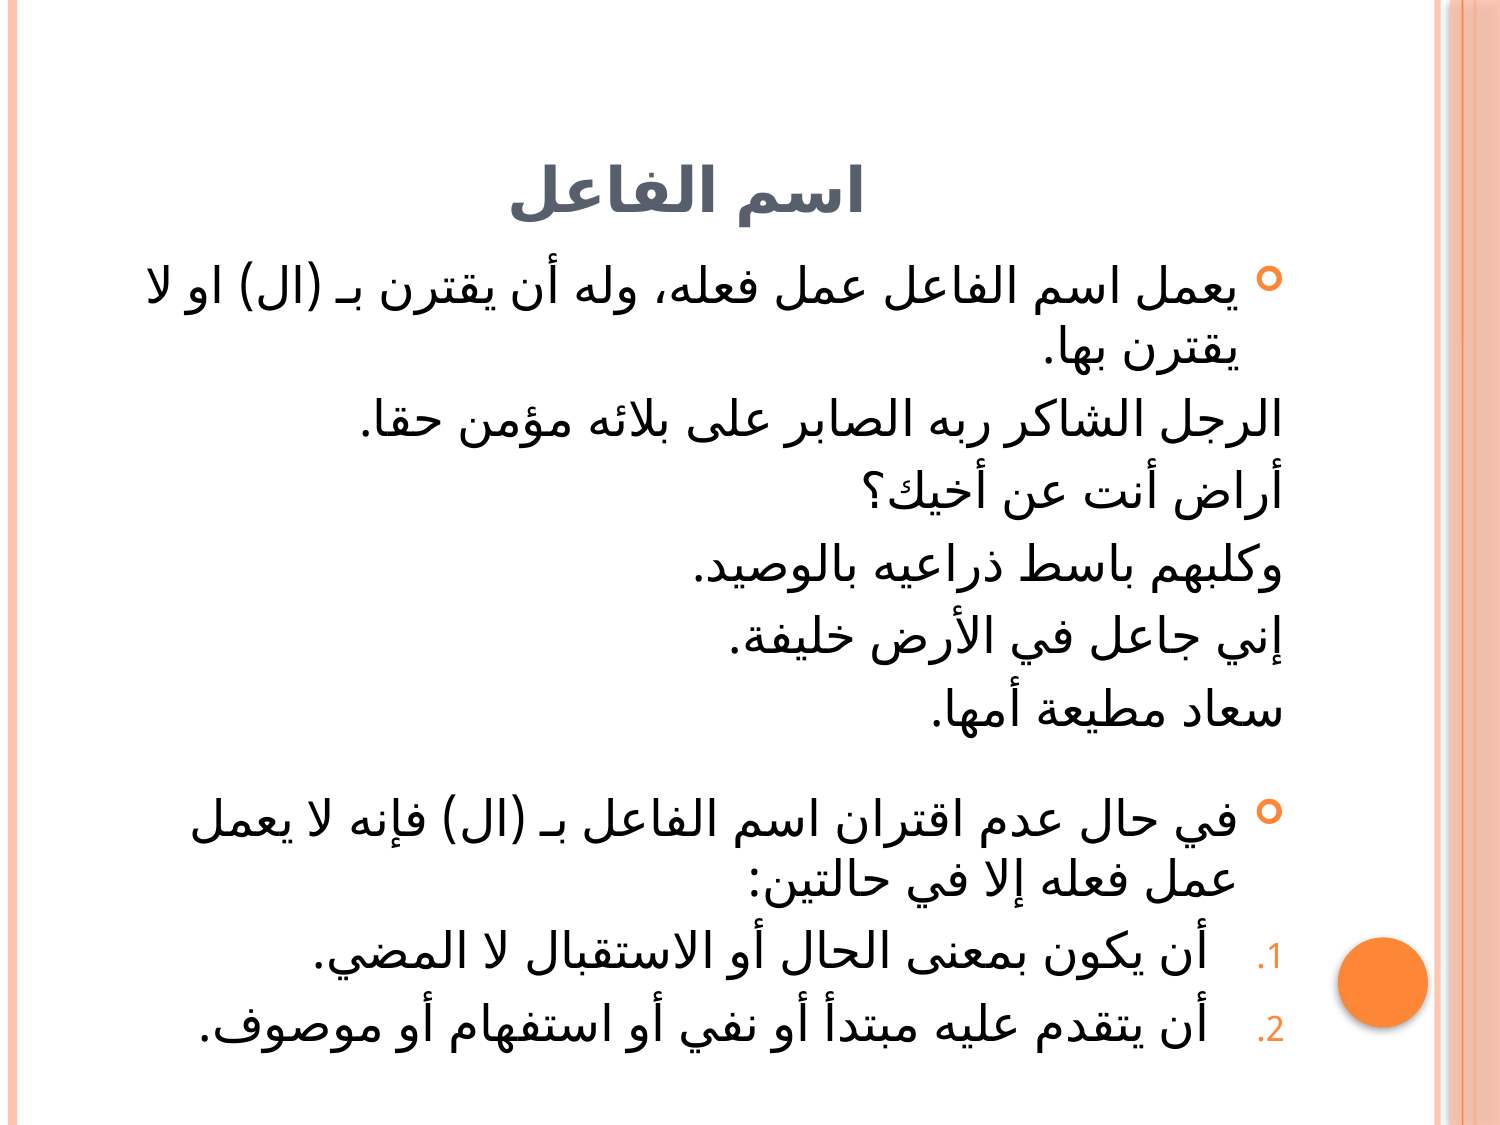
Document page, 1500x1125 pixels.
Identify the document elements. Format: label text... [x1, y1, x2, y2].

title اسم الفاعل [75, 45, 1300, 233]
list يعمل اسم الفاعل عمل فعله، وله أن يقترن بـ (ال) او لا يقترن بها. الرجل الشاكر ربه الصابر على بلائه مؤمن حقا. أراض أنت عن أخيك؟ وكلبهم باسط ذراعيه بالوصيد. إني جاعل في الأرض خليفة. سعاد مطيعة أمها. في حال عدم اقتران اسم الفاعل بـ (ال) فإنه لا يعمل عمل فعله إلا في حالتين: أن يكون بمعنى الحال أو الاستقبال لا المضي. أن يتقدم عليه مبتدأ أو نفي أو استفهام أو موصوف. [75, 246, 1300, 1074]
